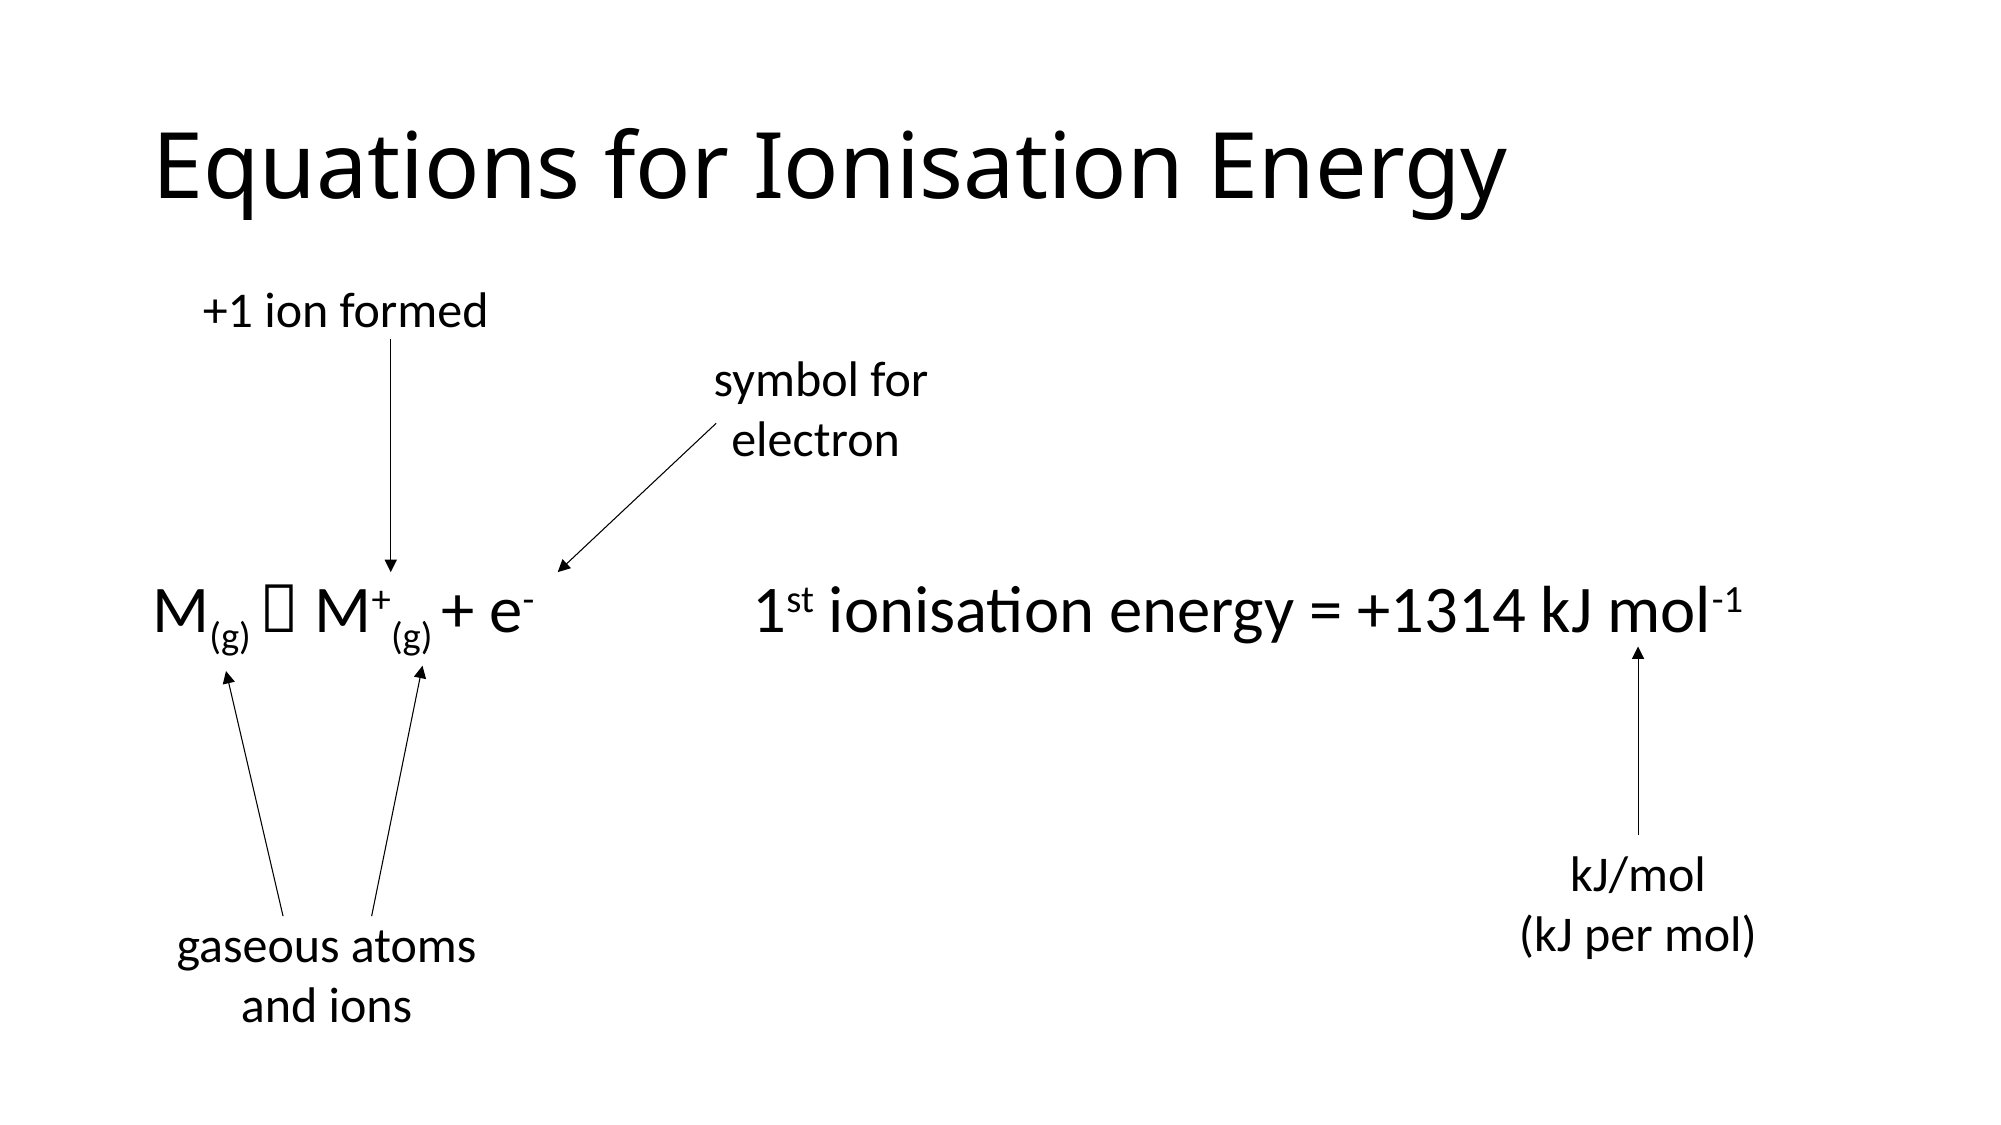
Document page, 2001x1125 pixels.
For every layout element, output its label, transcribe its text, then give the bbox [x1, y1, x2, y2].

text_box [225, 670, 284, 917]
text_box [371, 665, 423, 917]
text_box kJ/mol (kJ per mol) [1449, 834, 1828, 970]
text_box symbol for electron [612, 338, 1019, 474]
text_box +1 ion formed [137, 270, 544, 345]
list M(g)  M+(g) + e- 1st ionisation energy = +1314 kJ mol-1 [137, 559, 1863, 660]
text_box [557, 423, 717, 573]
title Equations for Ionisation Energy [137, 59, 1863, 278]
text_box gaseous atoms and ions [137, 905, 516, 1041]
